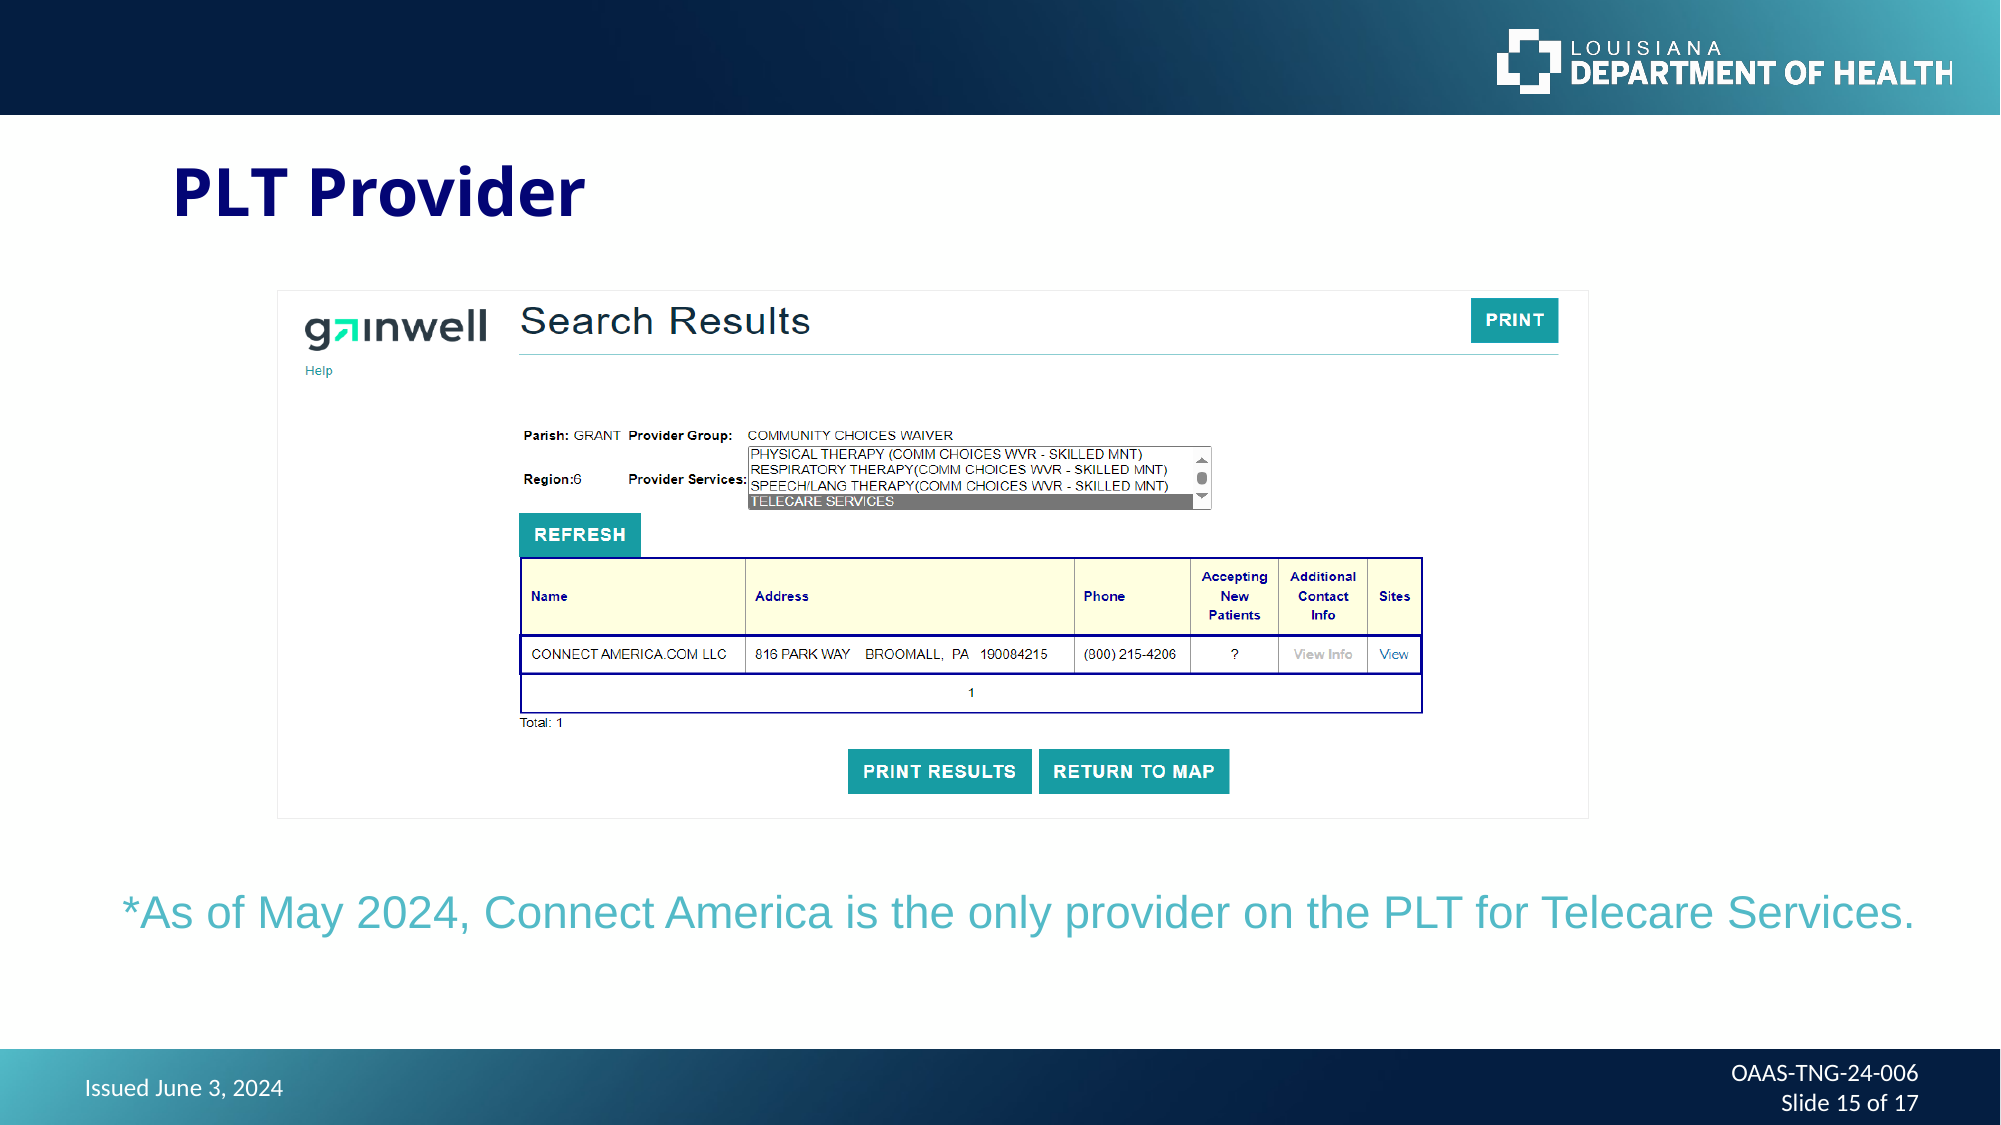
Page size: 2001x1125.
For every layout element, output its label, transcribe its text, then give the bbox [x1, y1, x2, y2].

text_box PLT Provider [156, 151, 1882, 369]
picture [0, 1049, 2001, 1125]
picture [0, 0, 2000, 115]
picture [277, 290, 1589, 820]
slide_number OAAS-TNG-24-006 Slide 15 of 17 [1694, 1056, 1935, 1117]
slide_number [70, 1056, 333, 1117]
text_box *As of May 2024, Connect America is the only provider on the PLT for Telecare Services. [107, 881, 1944, 968]
